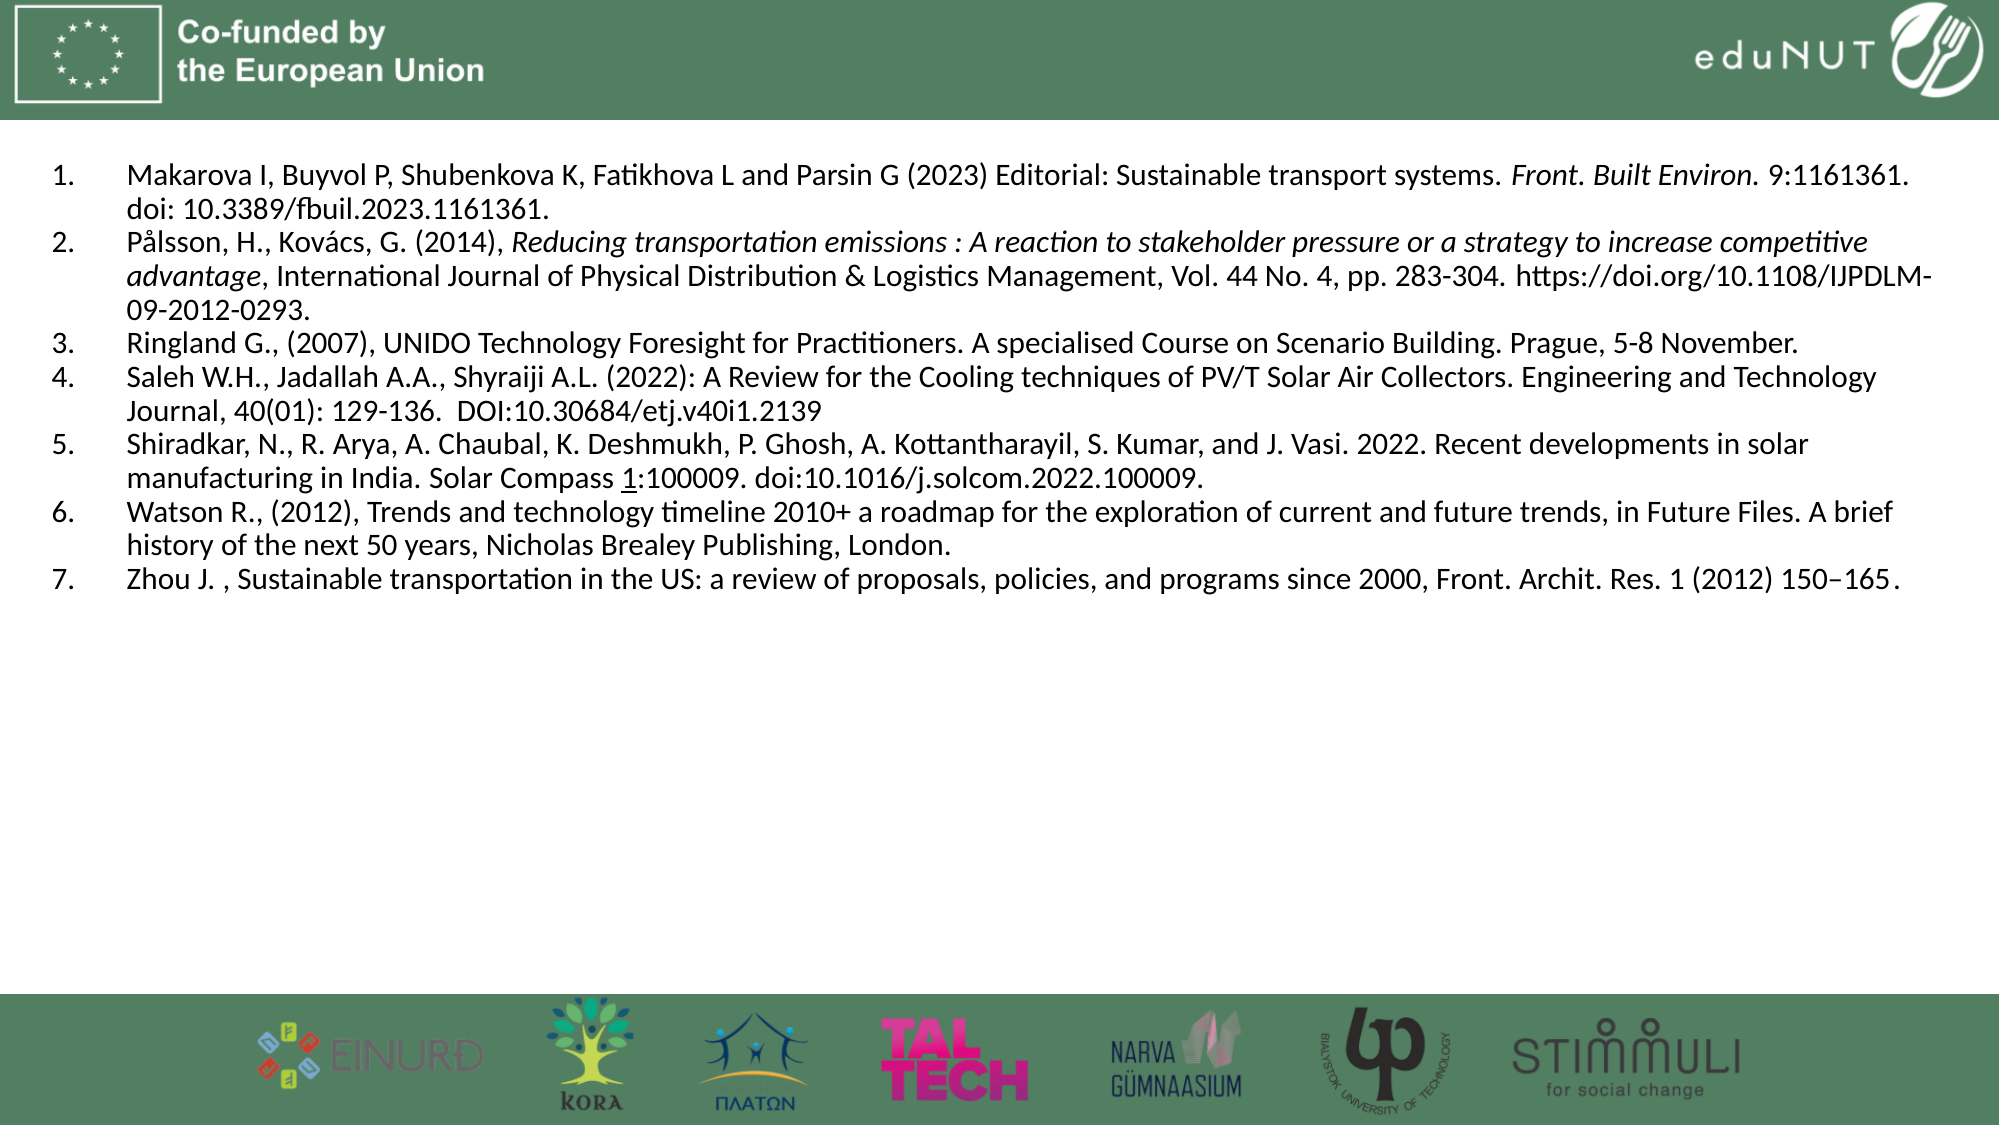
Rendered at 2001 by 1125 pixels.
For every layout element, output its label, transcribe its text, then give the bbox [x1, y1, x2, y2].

picture [0, 0, 1999, 120]
list Makarova I, Buyvol P, Shubenkova K, Fatikhova L and Parsin G (2023) Editorial: Sustainable transport systems. Front. Built Environ. 9:1161361. doi: 10.3389/fbuil.2023.1161361. Pålsson, H., Kovács, G. (2014), Reducing transportation emissions : A reaction to stakeholder pressure or a strategy to increase competitive advantage, International Journal of Physical Distribution & Logistics Management, Vol. 44 No. 4, pp. 283-304. https://doi.org/10.1108/IJPDLM-09-2012-0293. Ringland G., (2007), UNIDO Technology Foresight for Practitioners. A specialised Course on Scenario Building. Prague, 5-8 November. Saleh W.H., Jadallah A.A., Shyraiji A.L. (2022): A Review for the Cooling techniques of PV/T Solar Air Collectors. Engineering and Technology Journal, 40(01): 129-136. DOI:10.30684/etj.v40i1.2139 Shiradkar, N., R. Arya, A. Chaubal, K. Deshmukh, P. Ghosh, A. Kottantharayil, S. Kumar, and J. Vasi. 2022. Recent developments in solar manufacturing in India. Solar Compass 1:100009. doi:10.1016/j.solcom.2022.100009. Watson R., (2012), Trends and technology timeline 2010+ a roadmap for the exploration of current and future trends, in Future Files. A brief history of the next 50 years, Nicholas Brealey Publishing, London. Zhou J. , Sustainable transportation in the US: a review of proposals, policies, and programs since 2000, Front. Archit. Res. 1 (2012) 150–165. [36, 151, 1964, 1017]
picture [0, 994, 1999, 1125]
